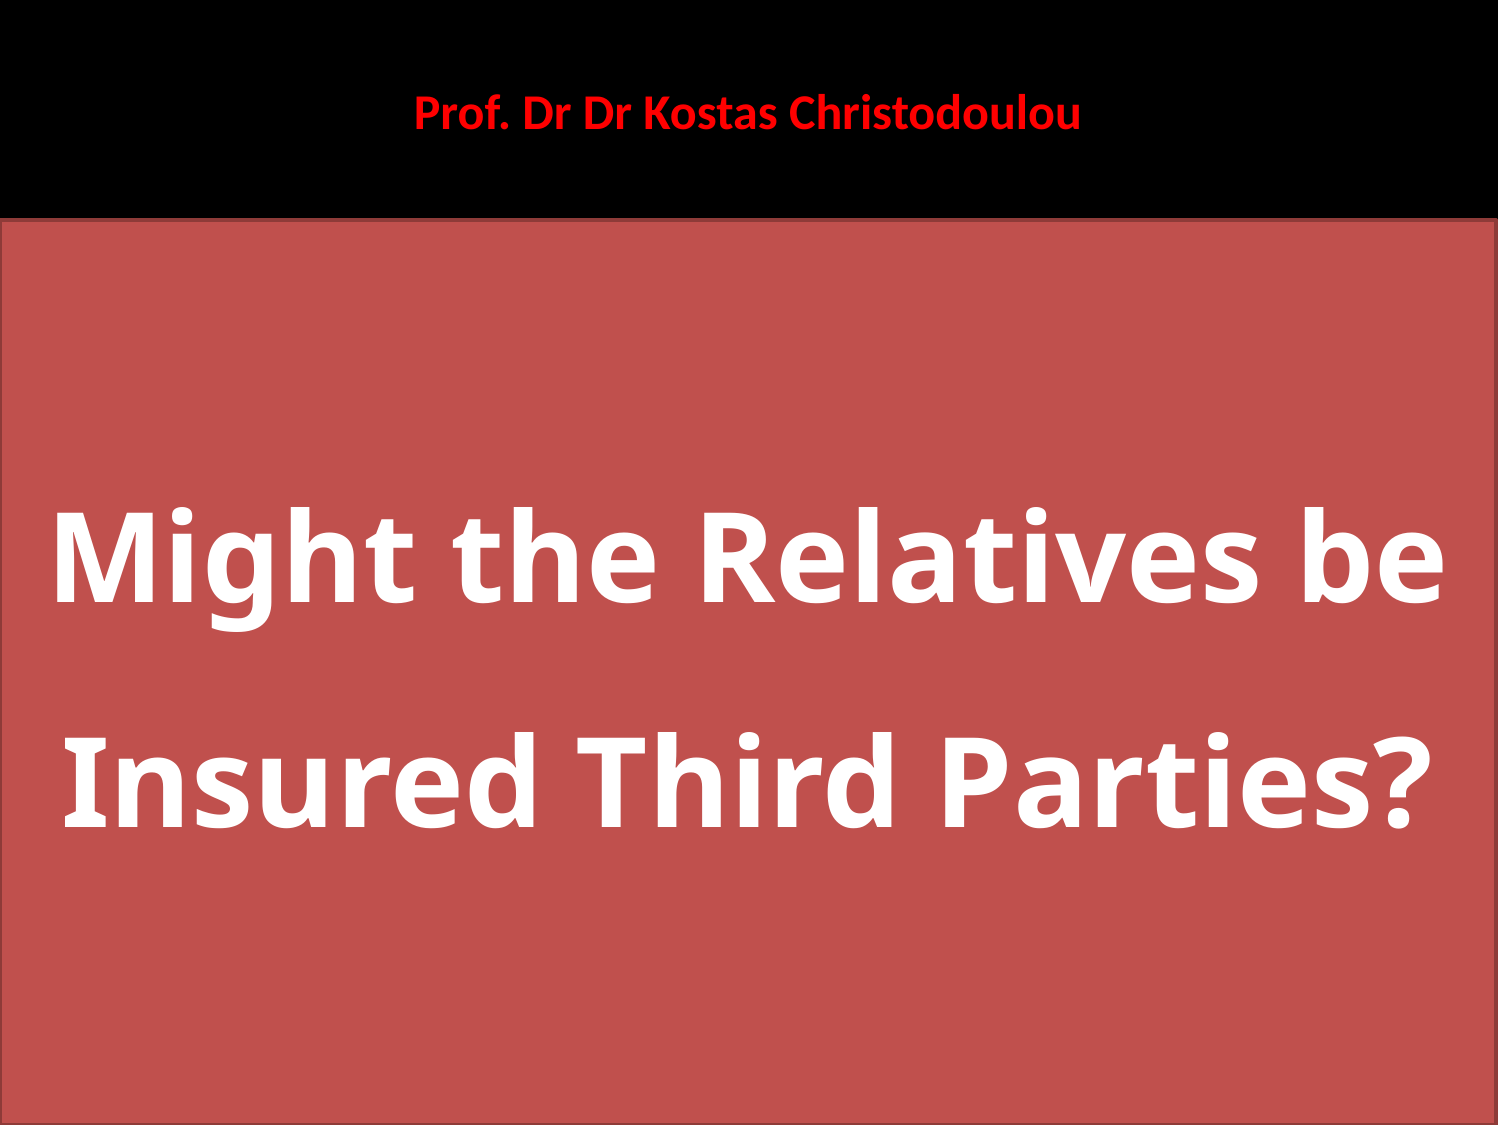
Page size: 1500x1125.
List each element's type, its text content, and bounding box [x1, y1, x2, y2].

title Prof. Dr Dr Kostas Christodoulou [0, 0, 1498, 218]
list Might the Relatives be Insured Third Parties? [0, 218, 1498, 1125]
